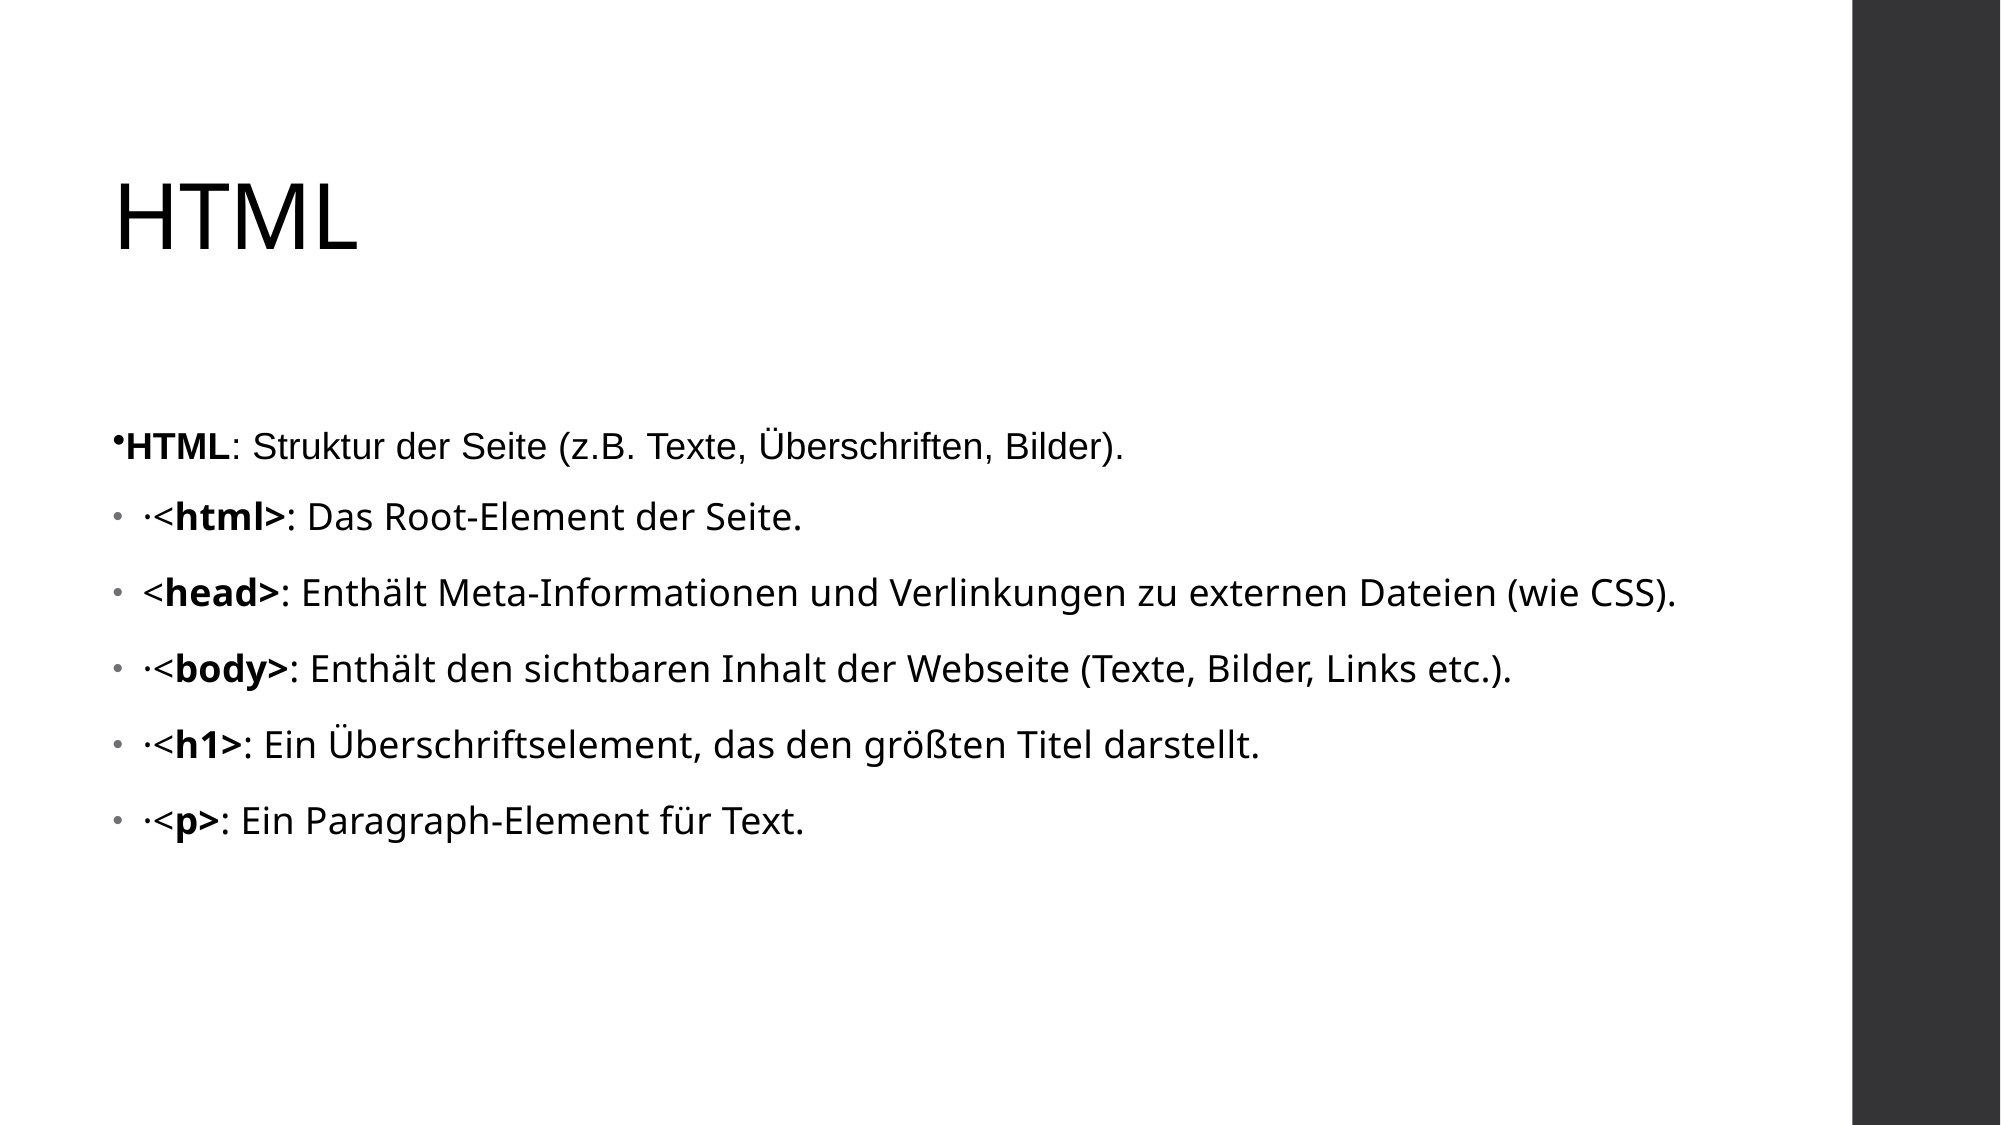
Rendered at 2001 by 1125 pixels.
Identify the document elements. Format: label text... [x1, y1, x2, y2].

list HTML: Struktur der Seite (z.B. Texte, Überschriften, Bilder). ·<html>: Das Root-Element der Seite. <head>: Enthält Meta-Informationen und Verlinkungen zu externen Dateien (wie CSS). ·<body>: Enthält den sichtbaren Inhalt der Webseite (Texte, Bilder, Links etc.). ·<h1>: Ein Überschriftselement, das den größten Titel darstellt. ·<p>: Ein Paragraph-Element für Text. [97, 330, 1838, 984]
title HTML [97, 60, 1797, 278]
